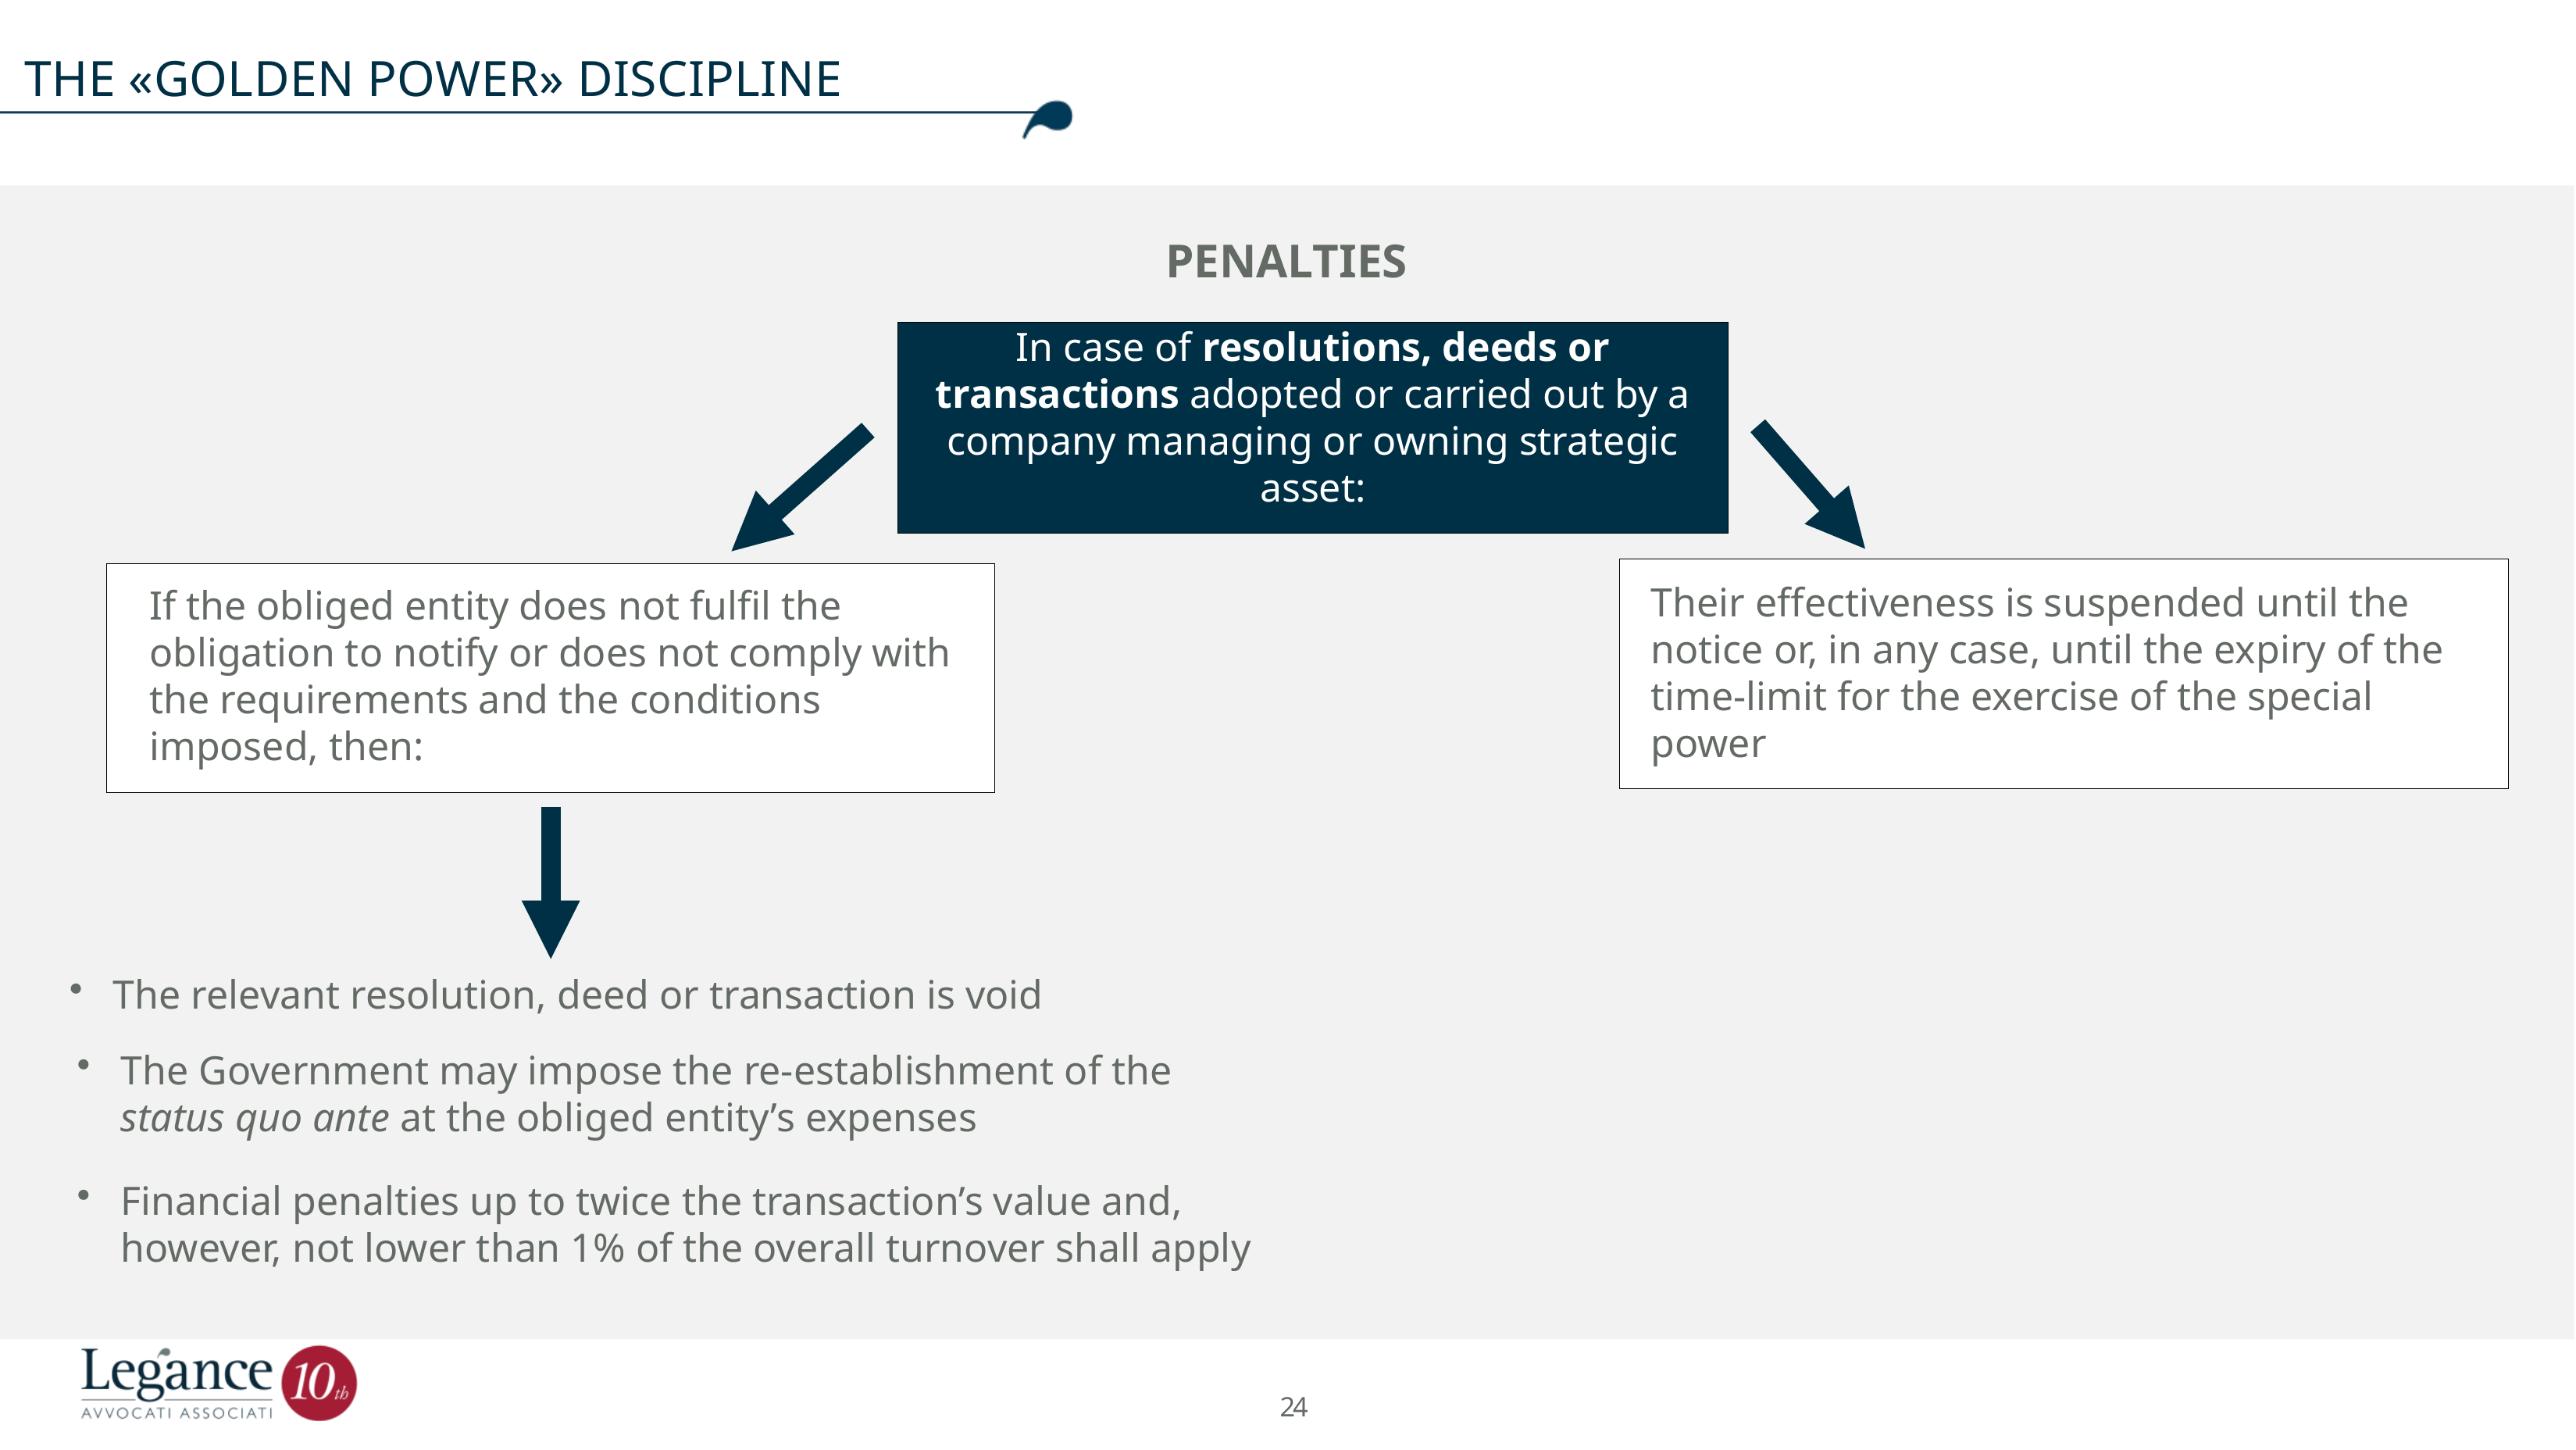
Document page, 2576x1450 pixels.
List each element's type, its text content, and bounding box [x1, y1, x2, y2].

text_box The Government may impose the re-establishment of the status quo ante at the obliged entity’s expenses [65, 1040, 1286, 1146]
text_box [731, 430, 869, 552]
text_box [0, 185, 2574, 1340]
text_box PENALTIES [456, 231, 2117, 287]
text_box [1619, 559, 2509, 789]
text_box THE «GOLDEN POWER» DISCIPLINE [16, 41, 966, 113]
text_box Their effectiveness is suspended until the notice or, in any case, until the expiry of the time-limit for the exercise of the special power [1639, 572, 2489, 772]
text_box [1757, 425, 1866, 549]
text_box If the obliged entity does not fulfil the obligation to notify or does not comply with the requirements and the conditions imposed, then: [137, 575, 1006, 774]
picture [1014, 95, 1081, 144]
slide_number 24 [1276, 1390, 1313, 1450]
picture [73, 1339, 361, 1429]
text_box In case of resolutions, deeds or transactions adopted or carried out by a company managing or owning strategic asset: [897, 322, 1729, 534]
text_box [106, 563, 995, 793]
text_box The relevant resolution, deed or transaction is void [57, 964, 1183, 1023]
text_box Financial penalties up to twice the transaction’s value and, however, not lower than 1% of the overall turnover shall apply [65, 1170, 1313, 1277]
